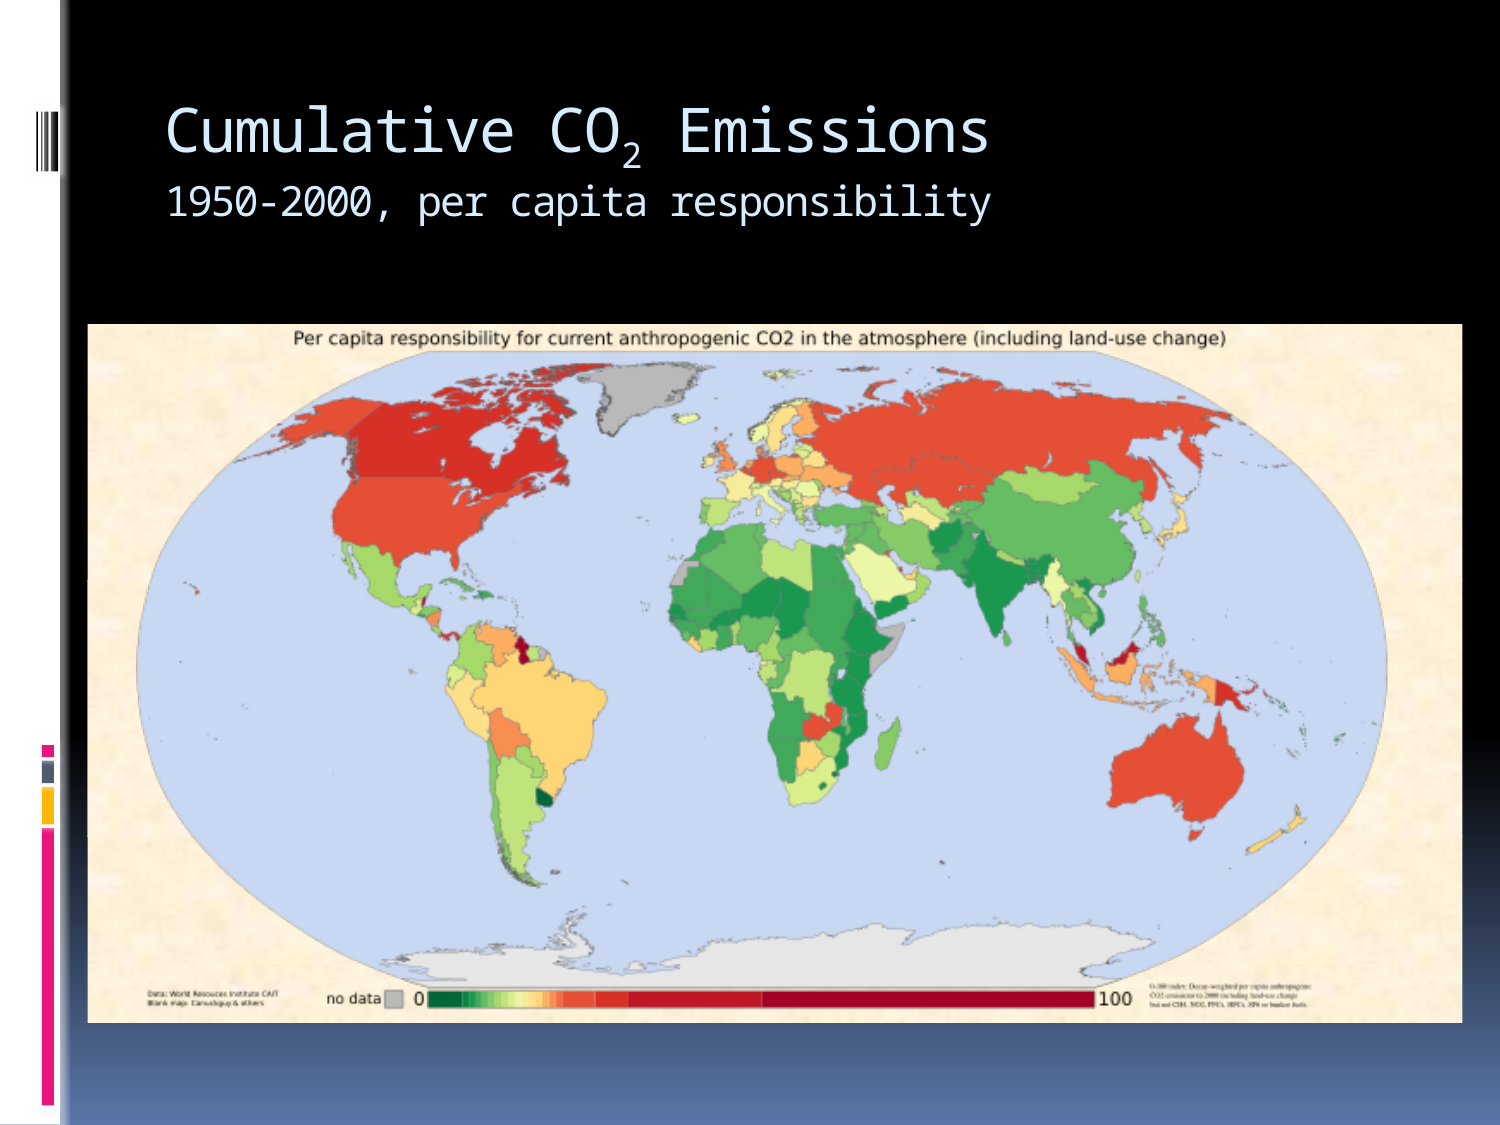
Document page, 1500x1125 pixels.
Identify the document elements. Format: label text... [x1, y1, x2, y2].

picture [87, 324, 1463, 1024]
title Cumulative CO2 Emissions 1950-2000, per capita responsibility [150, 83, 1425, 234]
